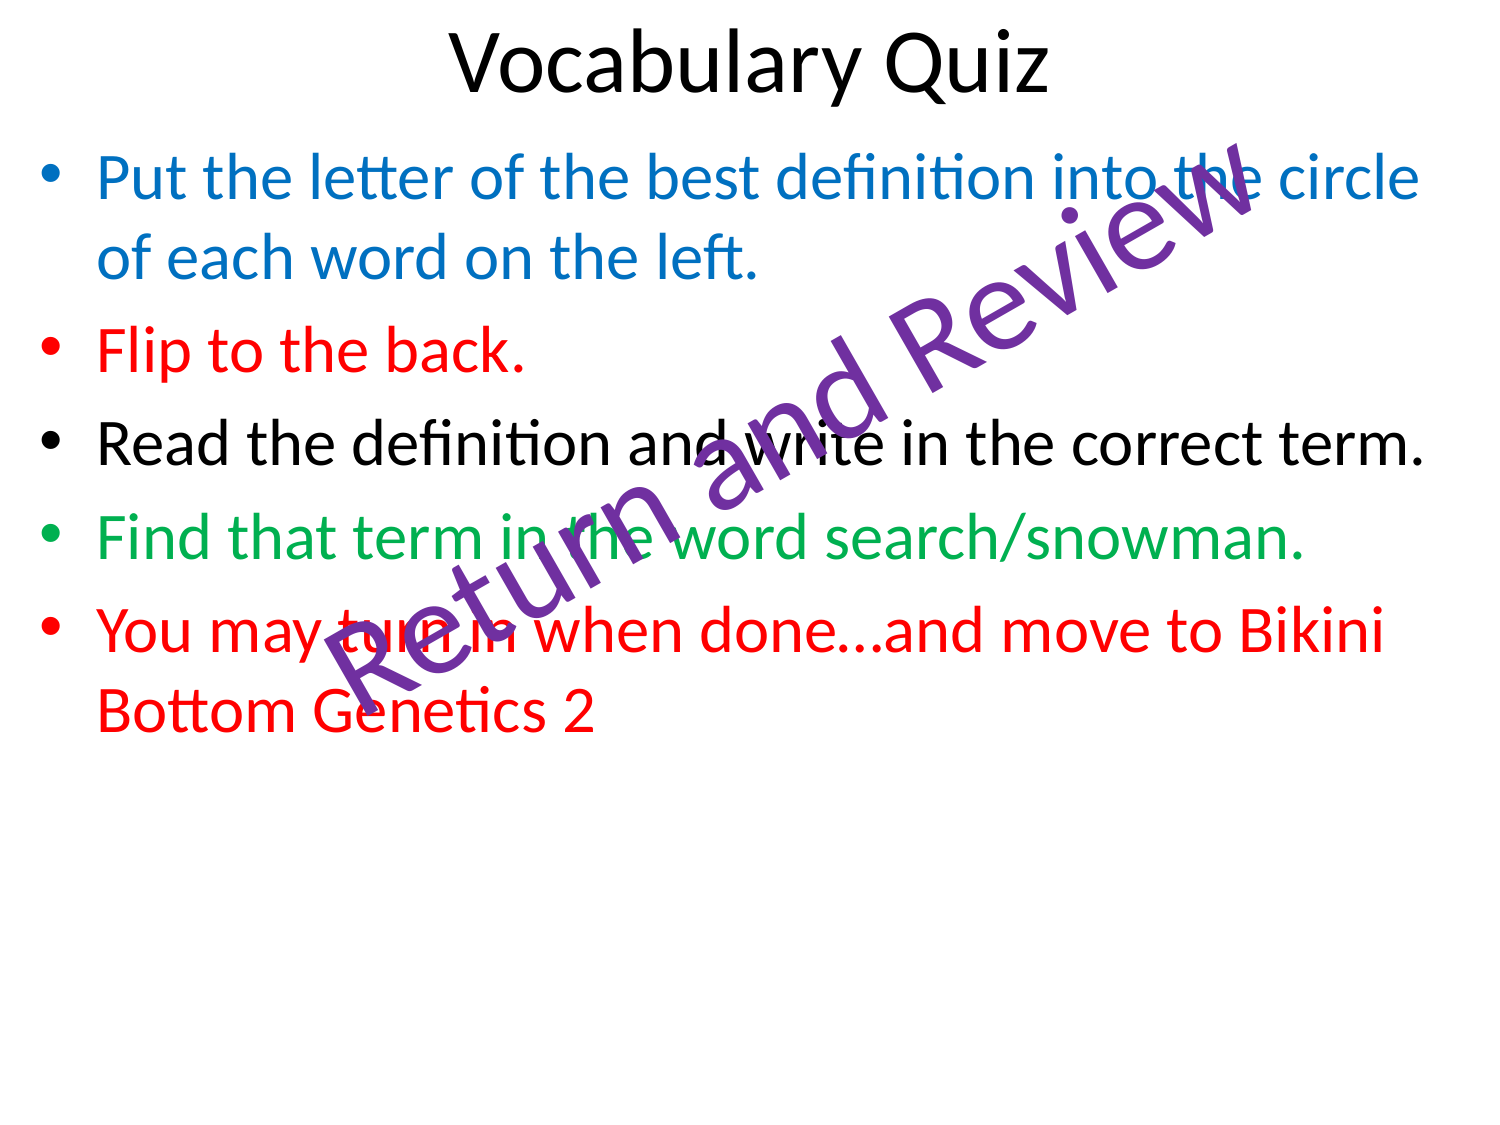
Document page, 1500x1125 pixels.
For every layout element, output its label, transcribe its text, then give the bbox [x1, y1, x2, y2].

list Put the letter of the best definition into the circle of each word on the left. Flip to the back. Read the definition and write in the correct term. Find that term in the word search/snowman. You may turn in when done…and move to Bikini Bottom Genetics 2 [24, 125, 1463, 868]
title Vocabulary Quiz [75, 0, 1425, 125]
text_box Return and Review [274, 56, 1319, 760]
